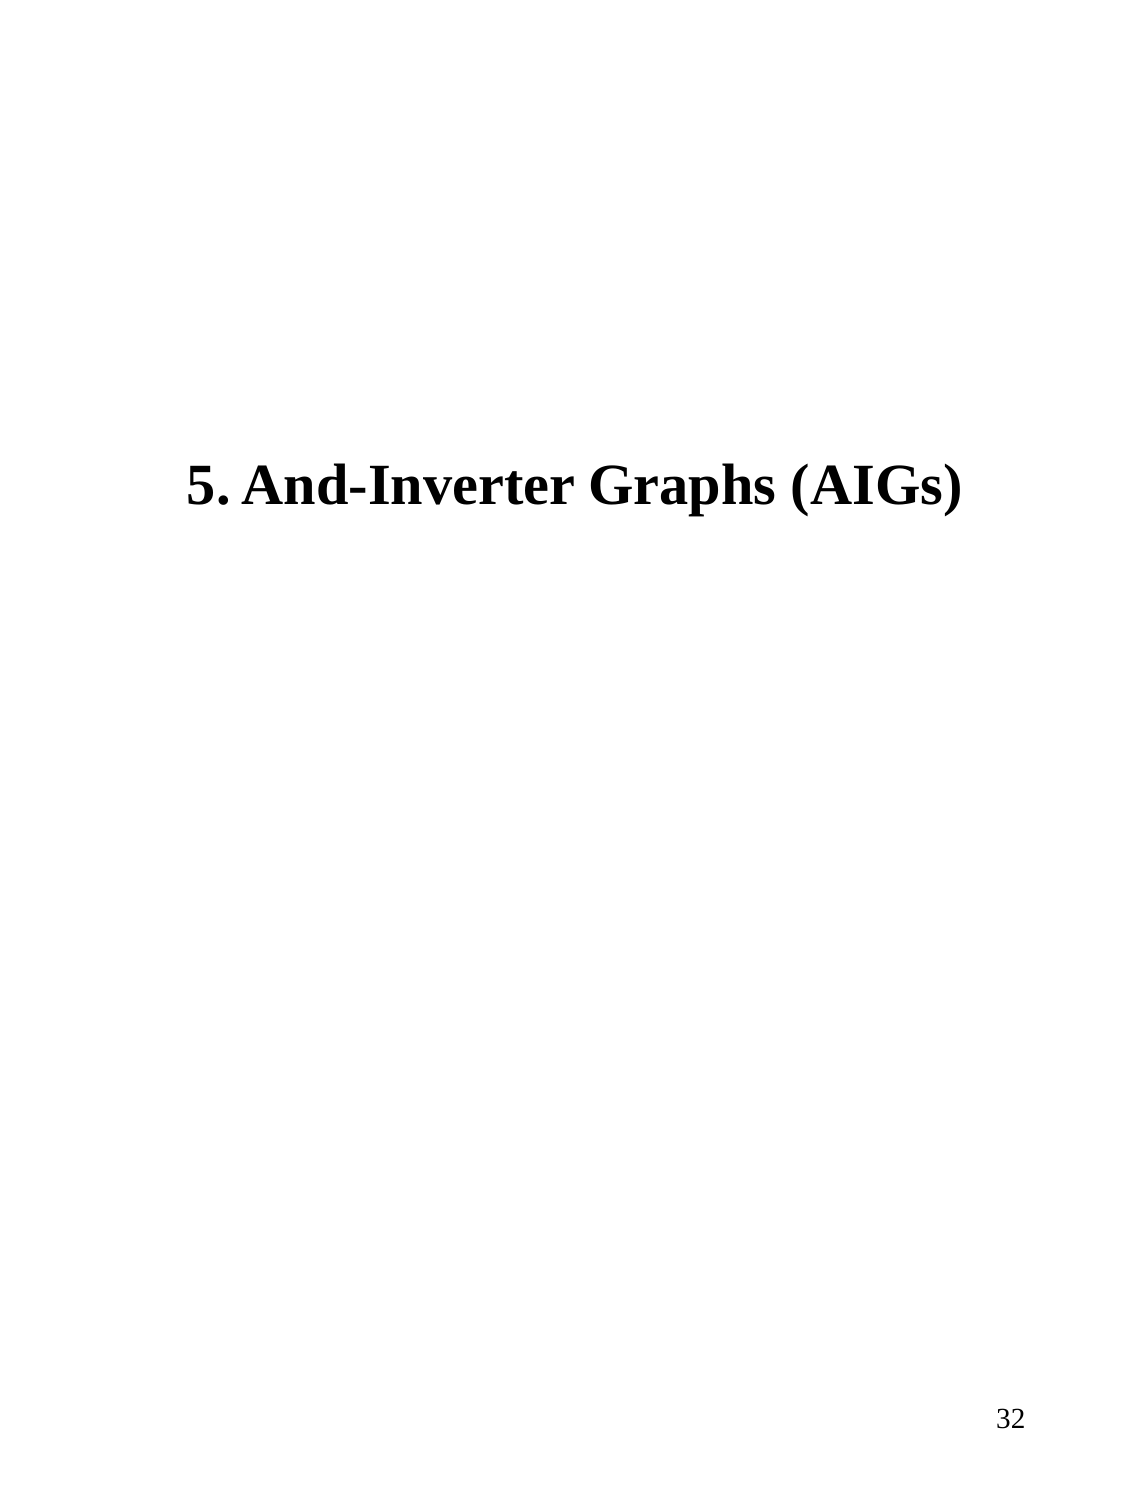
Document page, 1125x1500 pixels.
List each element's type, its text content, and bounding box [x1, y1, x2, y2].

title 5. And-Inverter Graphs (AIGs) [99, 350, 1050, 613]
slide_number 32 [806, 1366, 1041, 1467]
